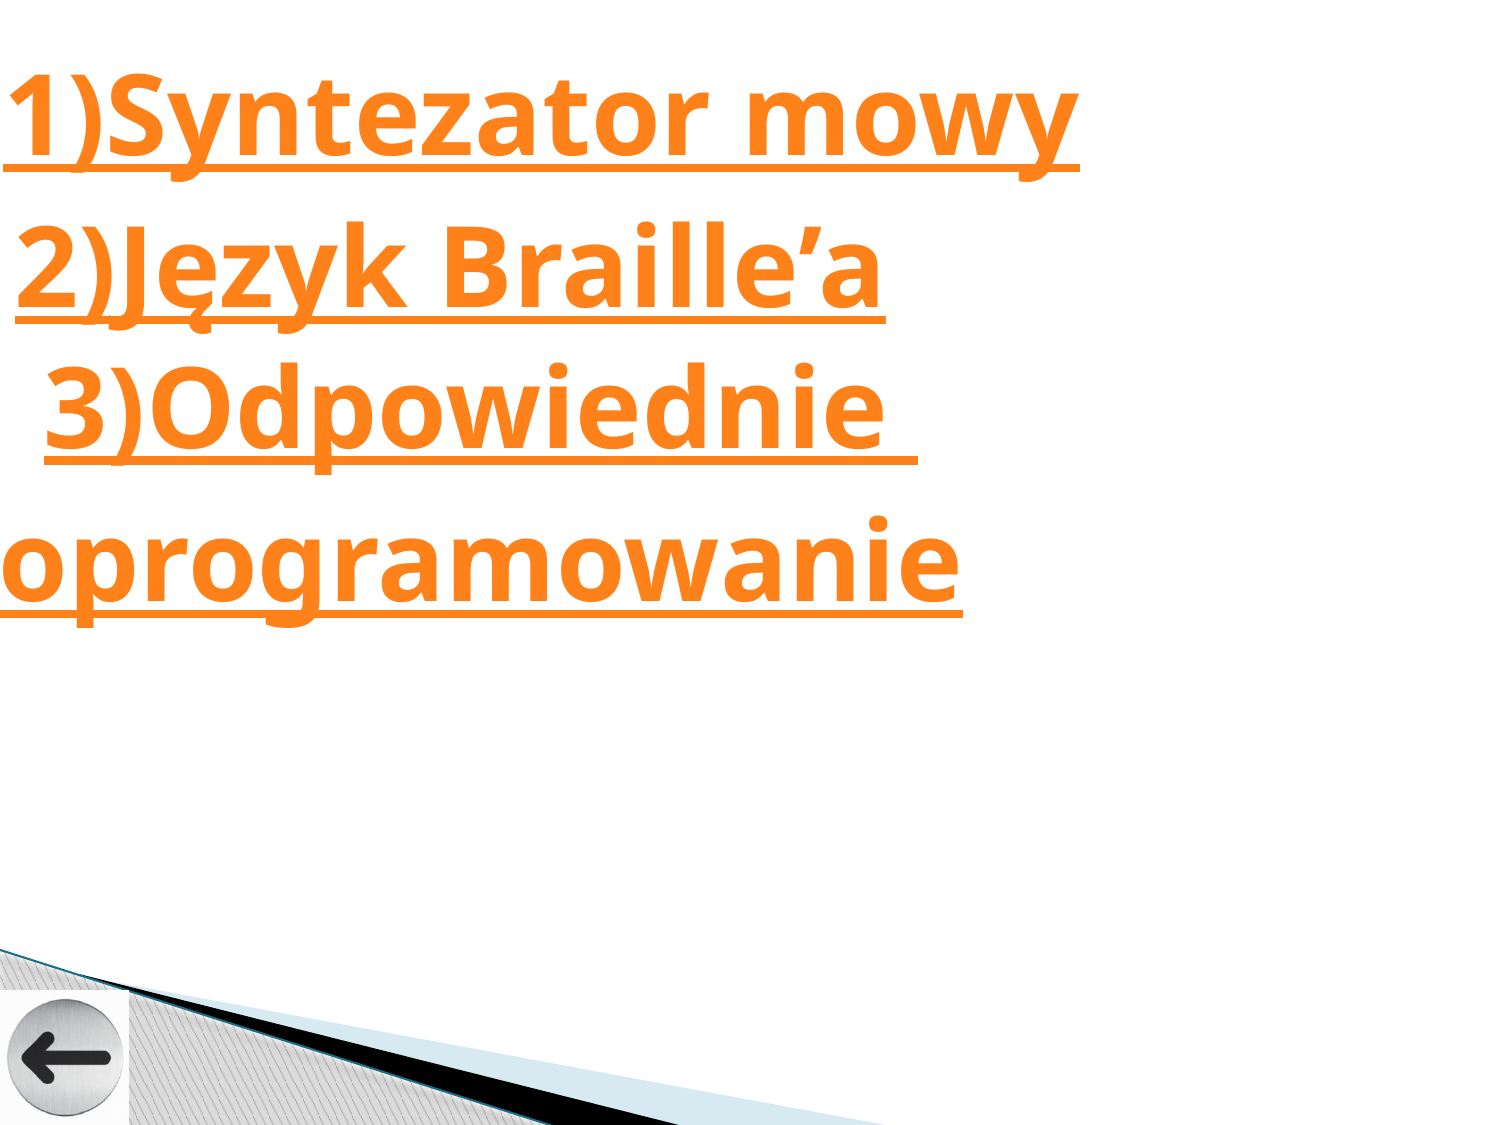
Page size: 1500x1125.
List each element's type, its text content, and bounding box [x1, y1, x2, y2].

text_box 2)Język Braille’a [0, 187, 902, 328]
text_box 1)Syntezator mowy [0, 35, 1095, 204]
picture [0, 990, 130, 1125]
text_box 3)Odpowiednie oprogramowanie [0, 328, 979, 650]
